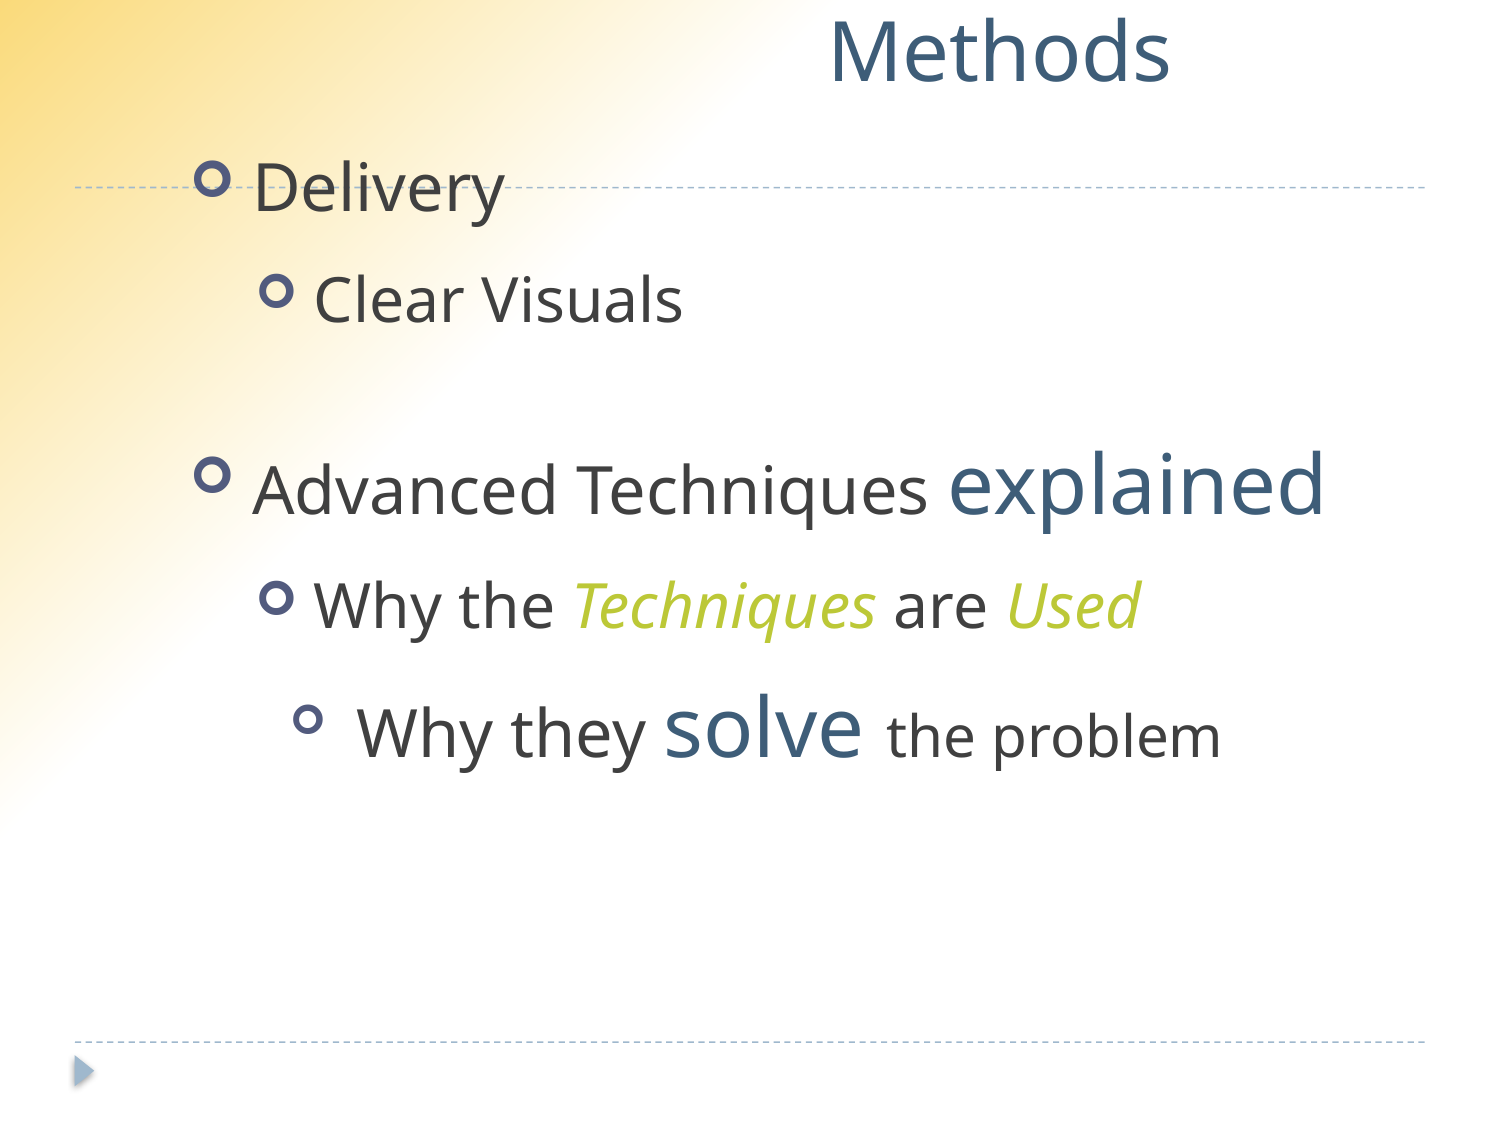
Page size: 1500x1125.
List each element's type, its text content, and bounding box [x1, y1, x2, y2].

title Methods [812, 0, 1229, 106]
list Delivery Clear Visuals Advanced Techniques explained Why the Techniques are Used Why they solve the problem [174, 137, 1367, 932]
